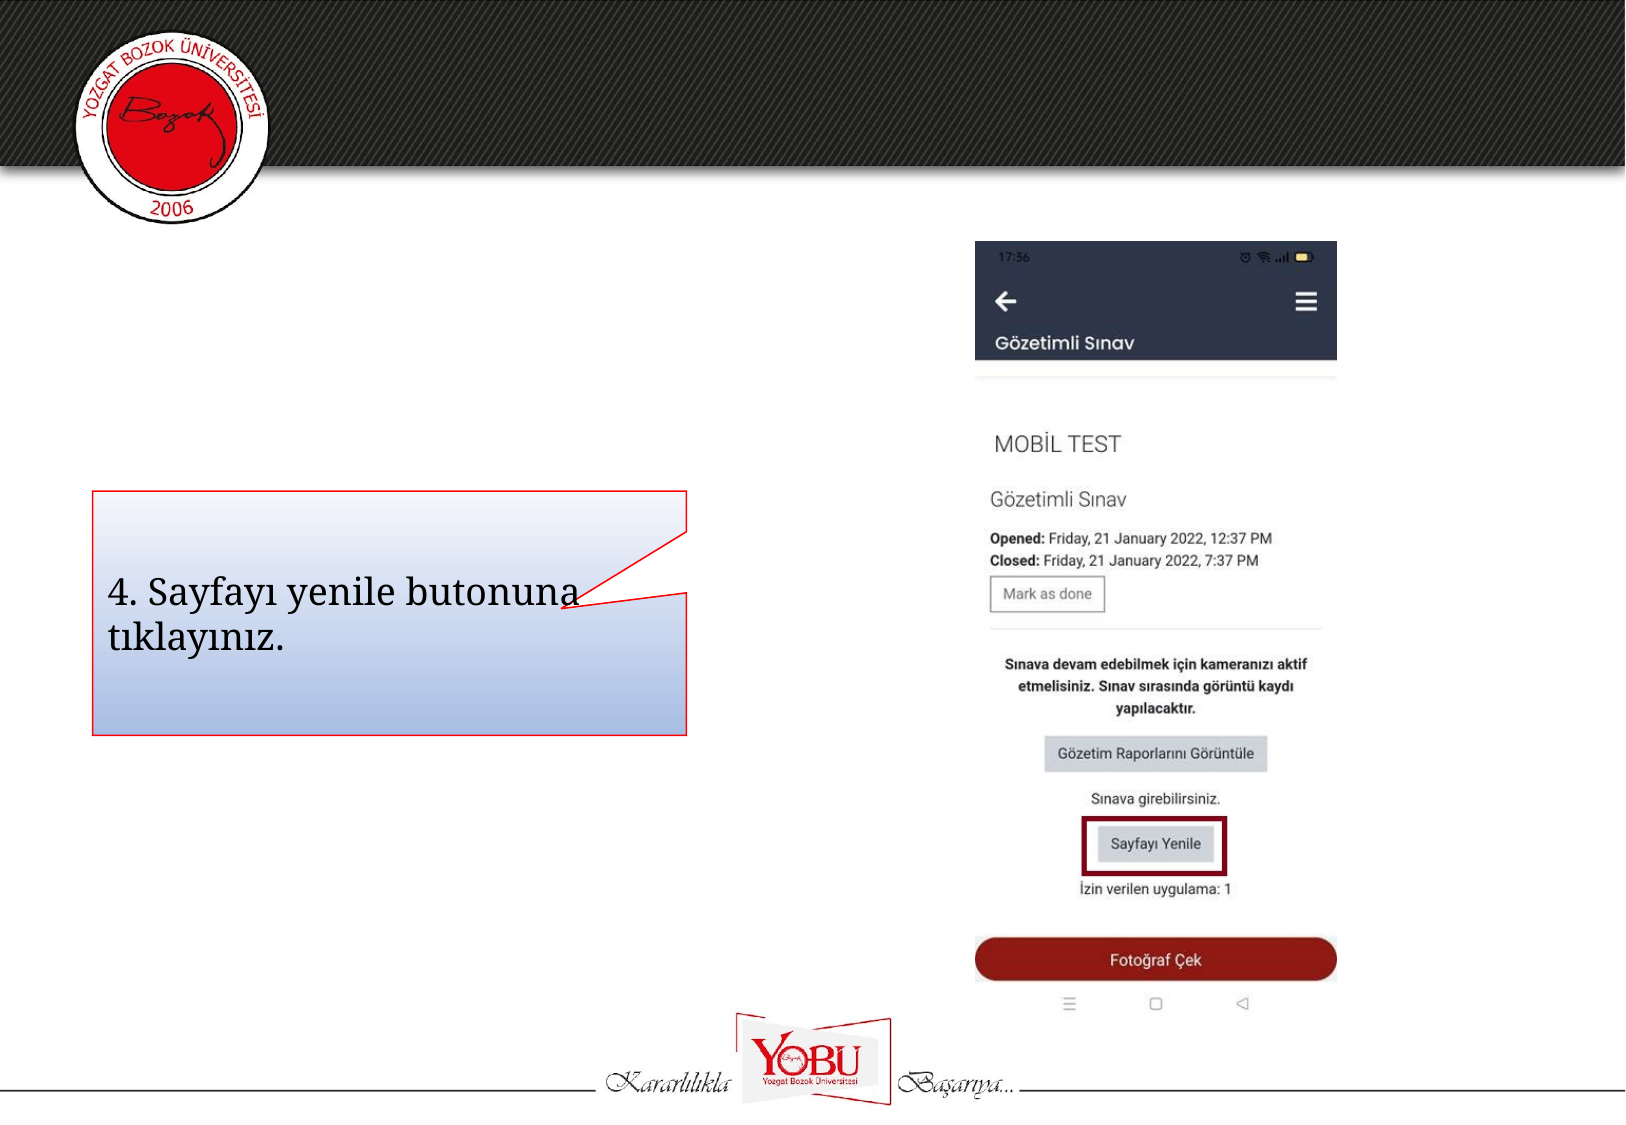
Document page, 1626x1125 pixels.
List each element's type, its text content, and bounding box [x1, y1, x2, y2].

picture [0, 0, 1626, 1125]
text_box 4. Sayfayı yenile butonuna tıklayınız. [92, 491, 687, 736]
